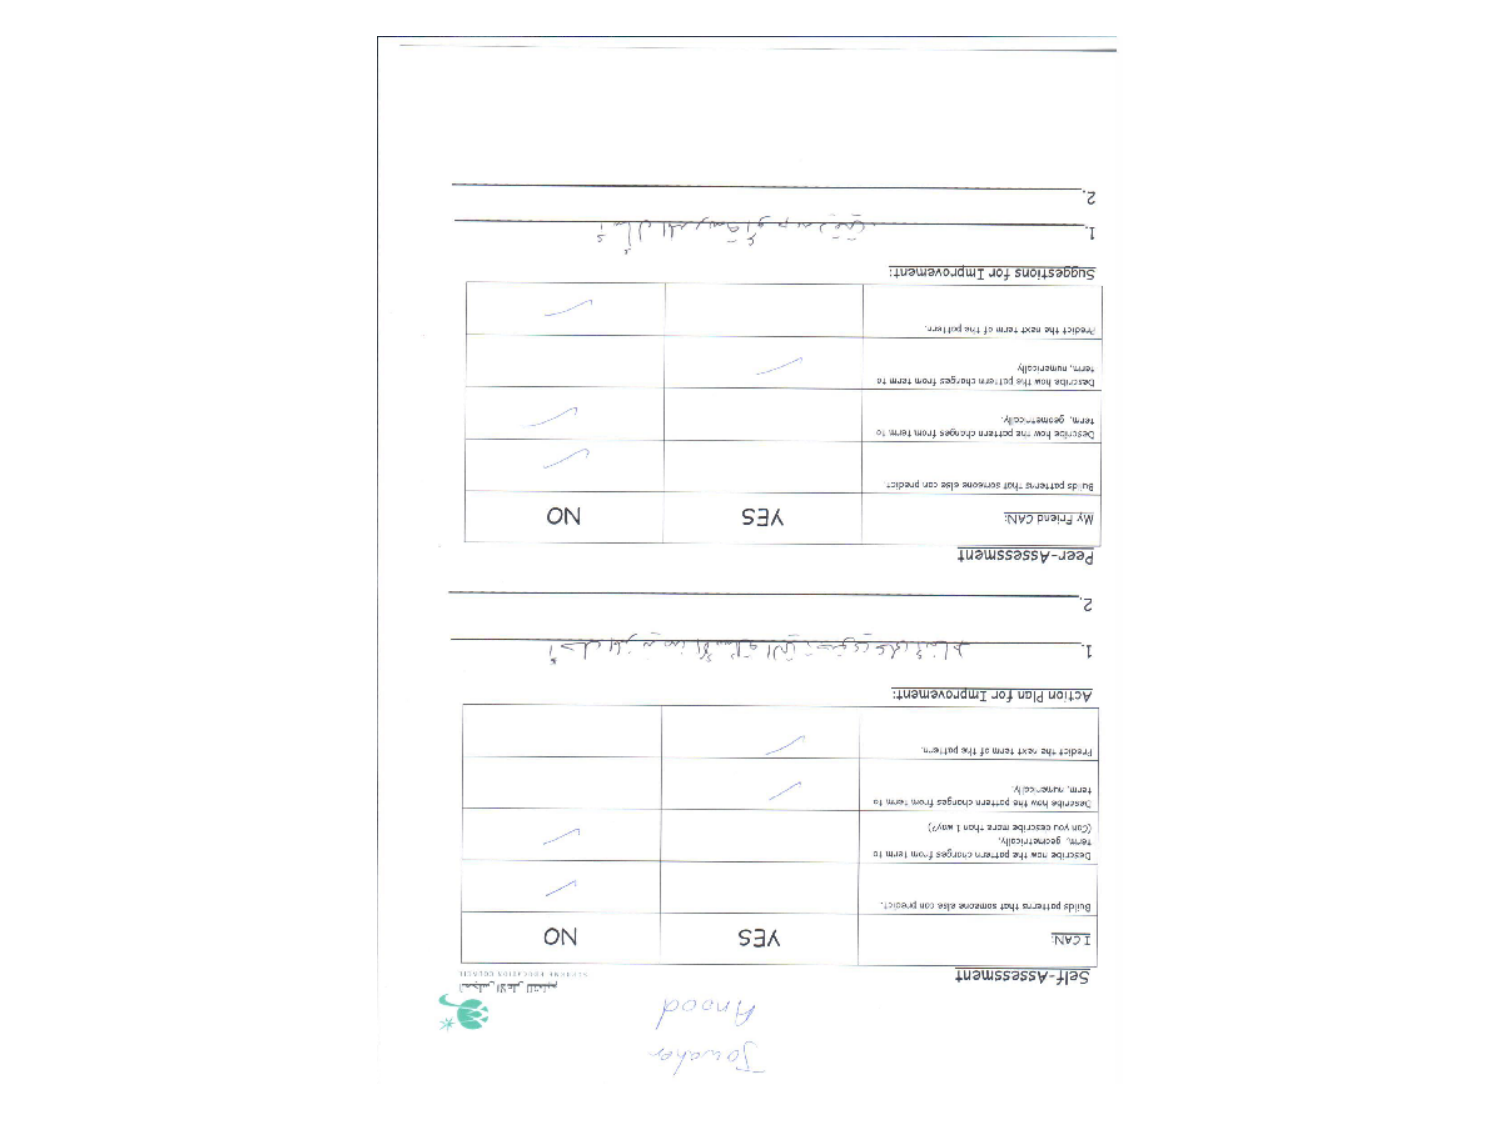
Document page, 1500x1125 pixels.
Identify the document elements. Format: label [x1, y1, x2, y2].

text_box [377, 36, 1123, 1090]
